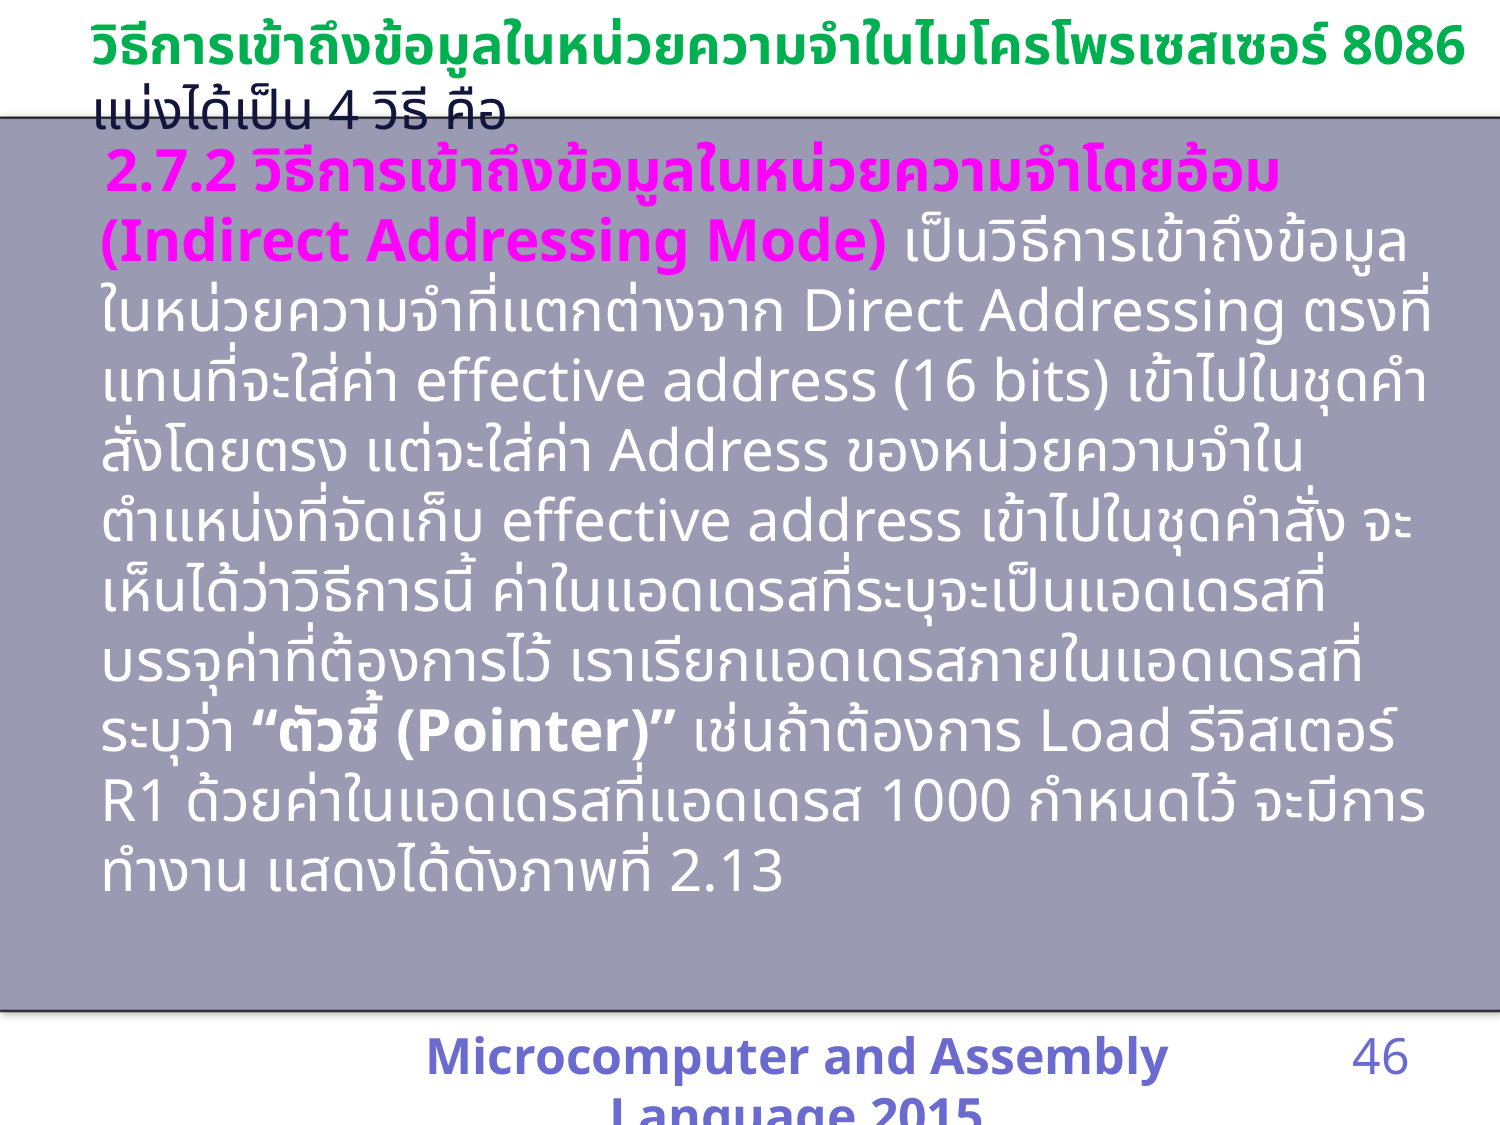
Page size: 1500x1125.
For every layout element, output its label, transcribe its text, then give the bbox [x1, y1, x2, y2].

slide_number 46 [1074, 1017, 1425, 1096]
list 2.7.2 วิธีการเข้าถึงข้อมูลในหน่วยความจำโดยอ้อม (Indirect Addressing Mode) เป็นวิธีการเข้าถึงข้อมูลในหน่วยความจำที่แตกต่างจาก Direct Addressing ตรงที่แทนที่จะใส่ค่า effective address (16 bits) เข้าไปในชุดคำสั่งโดยตรง แต่จะใส่ค่า Address ของหน่วยความจำในตำแหน่งที่จัดเก็บ effective address เข้าไปในชุดคำสั่ง จะเห็นได้ว่าวิธีการนี้ ค่าในแอดเดรสที่ระบุจะเป็นแอดเดรสที่บรรจุค่าที่ต้องการไว้ เราเรียกแอดเดรสภายในแอดเดรสที่ระบุว่า “ตัวชี้ (Pointer)” เช่นถ้าต้องการ Load รีจิสเตอร์ R1 ด้วยค่าในแอดเดรสที่แอดเดรส 1000 กำหนดไว้ จะมีการทำงาน แสดงได้ดังภาพที่ 2.13 [29, 125, 1460, 1012]
title วิธีการเข้าถึงข้อมูลในหน่วยความจำในไมโครโพรเซสเซอร์ 8086 แบ่งได้เป็น 4 วิธี คือ [76, 25, 1489, 126]
picture [0, 0, 1500, 1125]
footer Microcomputer and Assembly Language 2015 [407, 1017, 1074, 1096]
